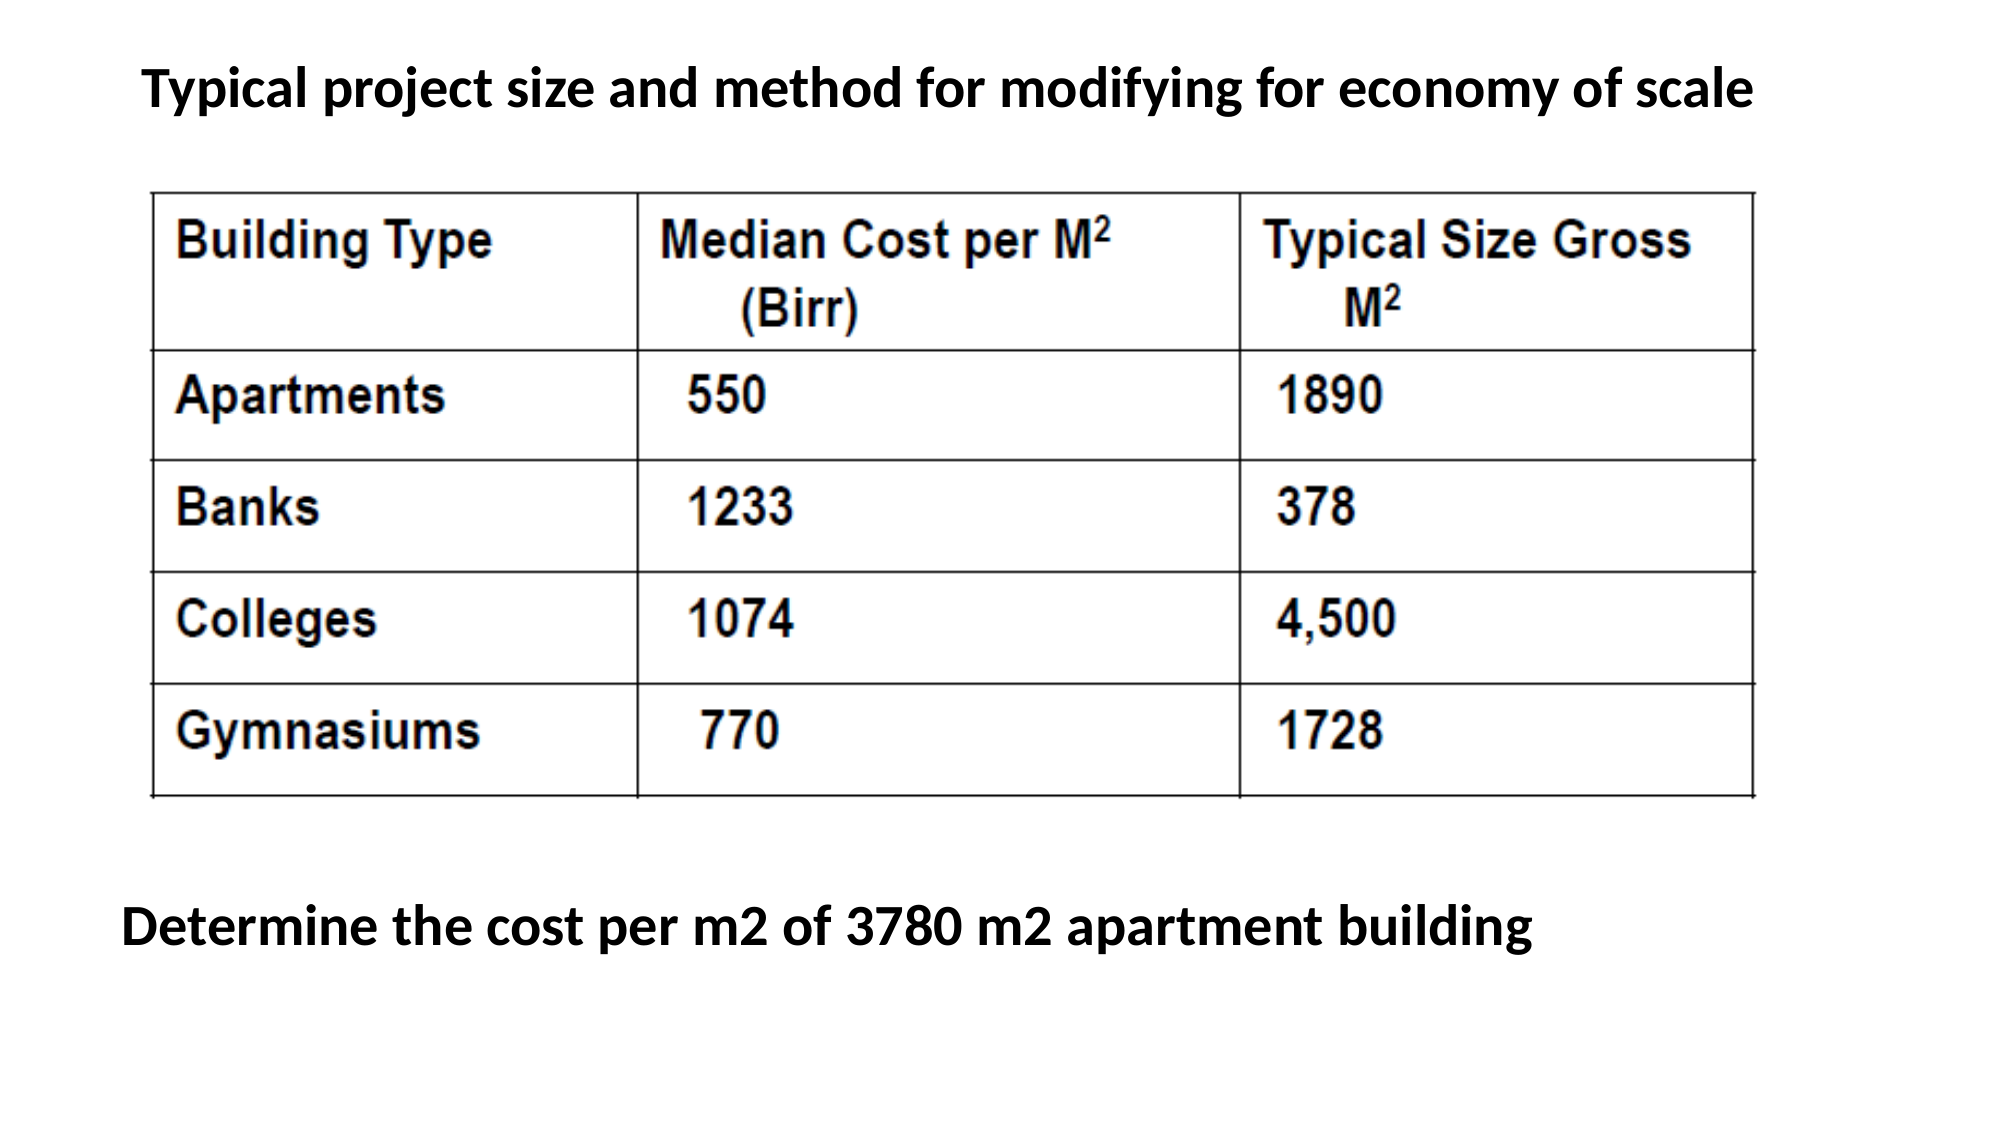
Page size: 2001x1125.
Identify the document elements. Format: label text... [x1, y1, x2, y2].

text_box Determine the cost per m2 of 3780 m2 apartment building [107, 822, 1834, 966]
picture [107, 180, 1809, 823]
list Typical project size and method for modifying for economy of scale [126, 50, 1852, 764]
